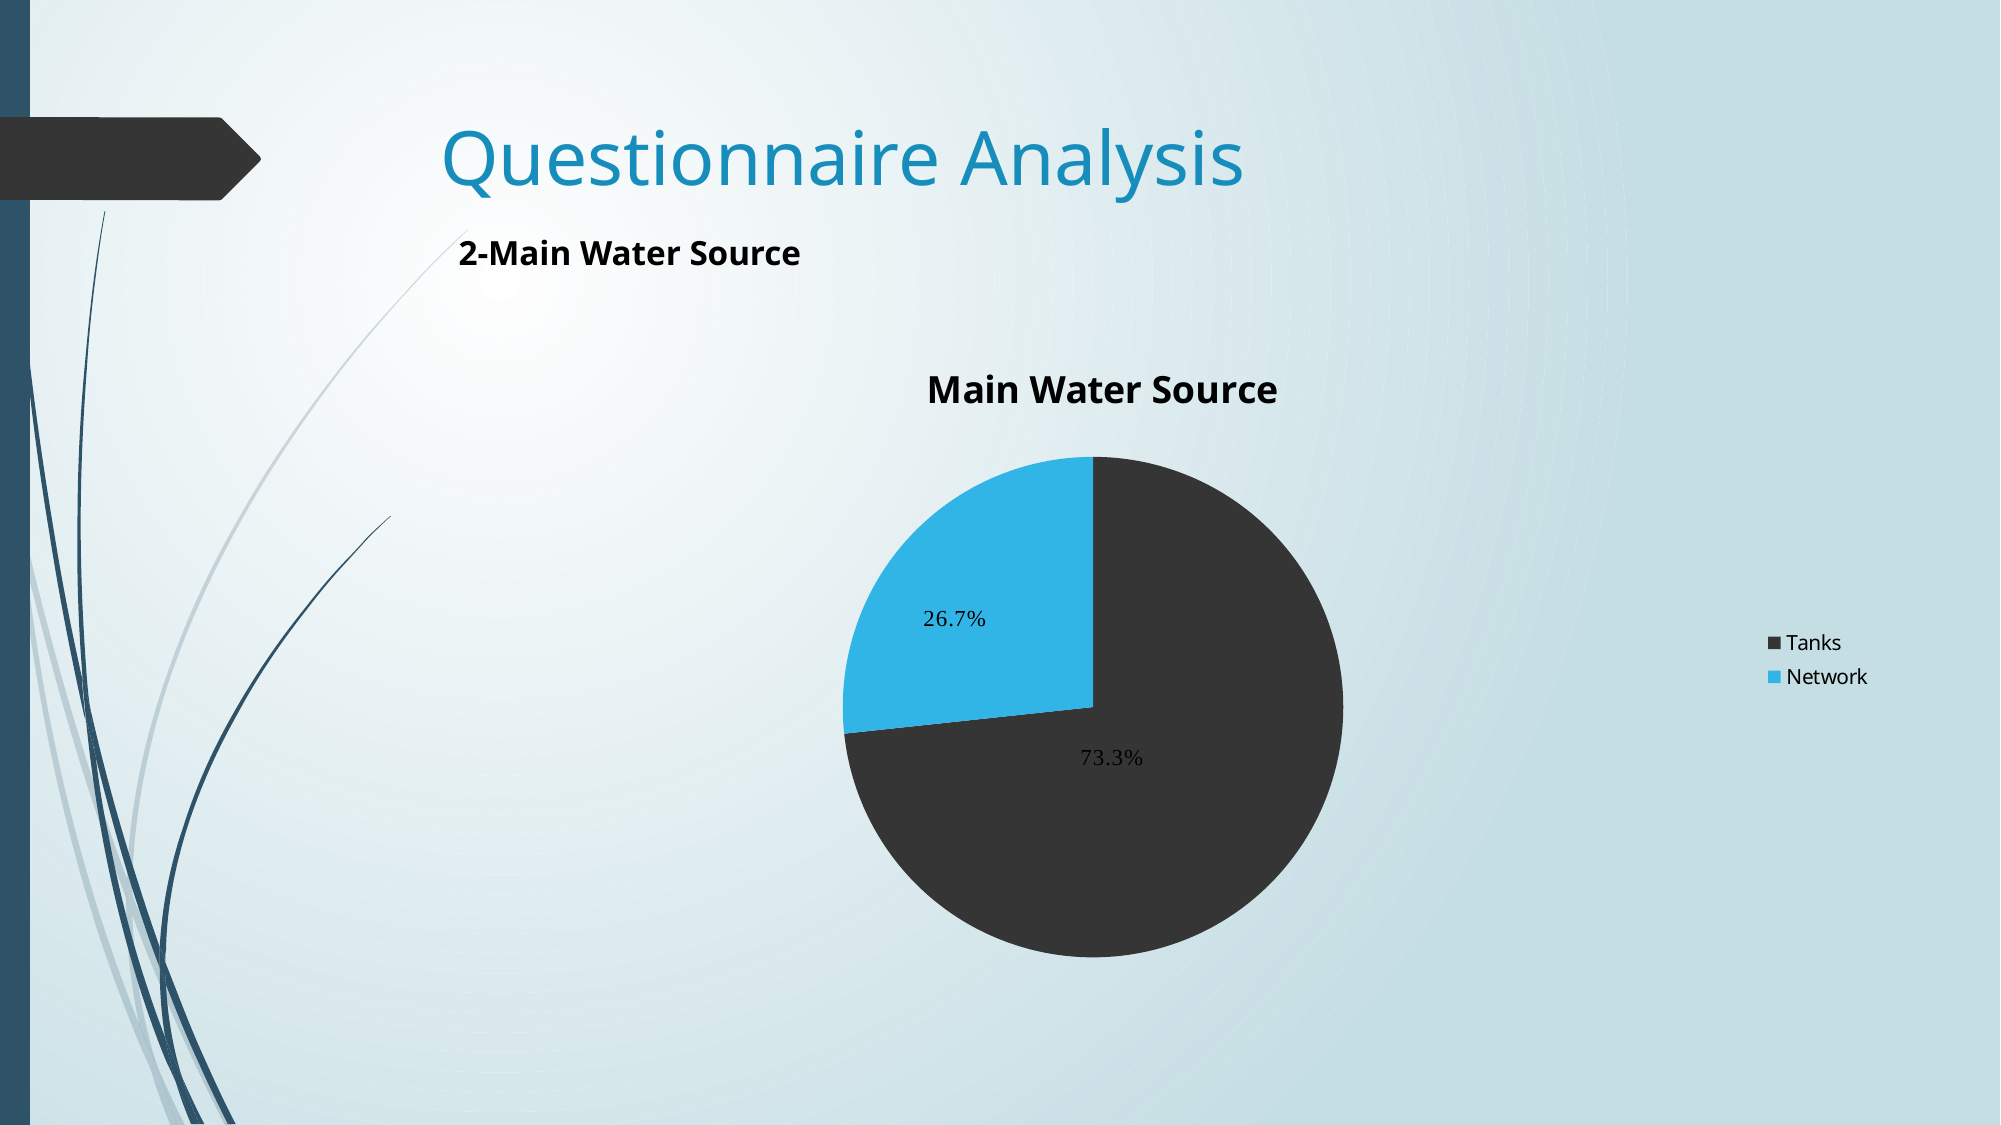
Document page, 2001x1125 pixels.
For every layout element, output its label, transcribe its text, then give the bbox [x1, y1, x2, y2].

chart [424, 349, 1888, 970]
text_box 2-Main Water Source [443, 224, 1597, 310]
title Questionnaire Analysis [425, 102, 1888, 313]
